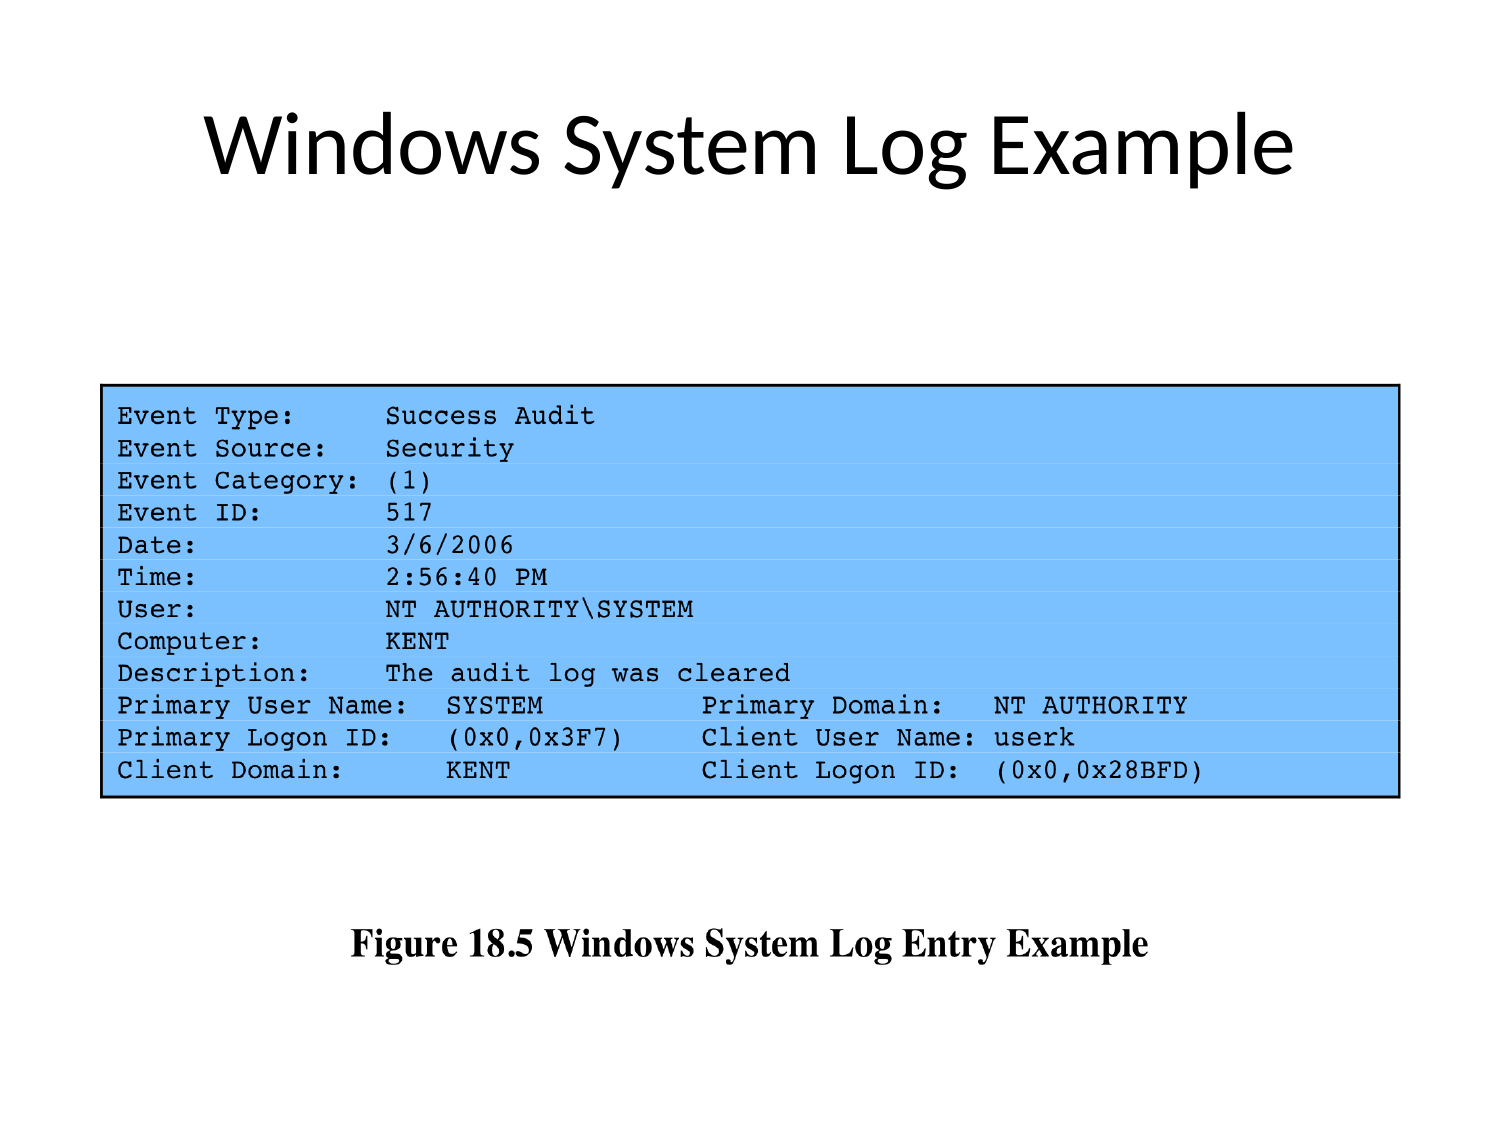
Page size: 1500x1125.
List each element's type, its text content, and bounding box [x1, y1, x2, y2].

picture [0, 312, 1500, 1067]
title Windows System Log Example [75, 45, 1425, 233]
